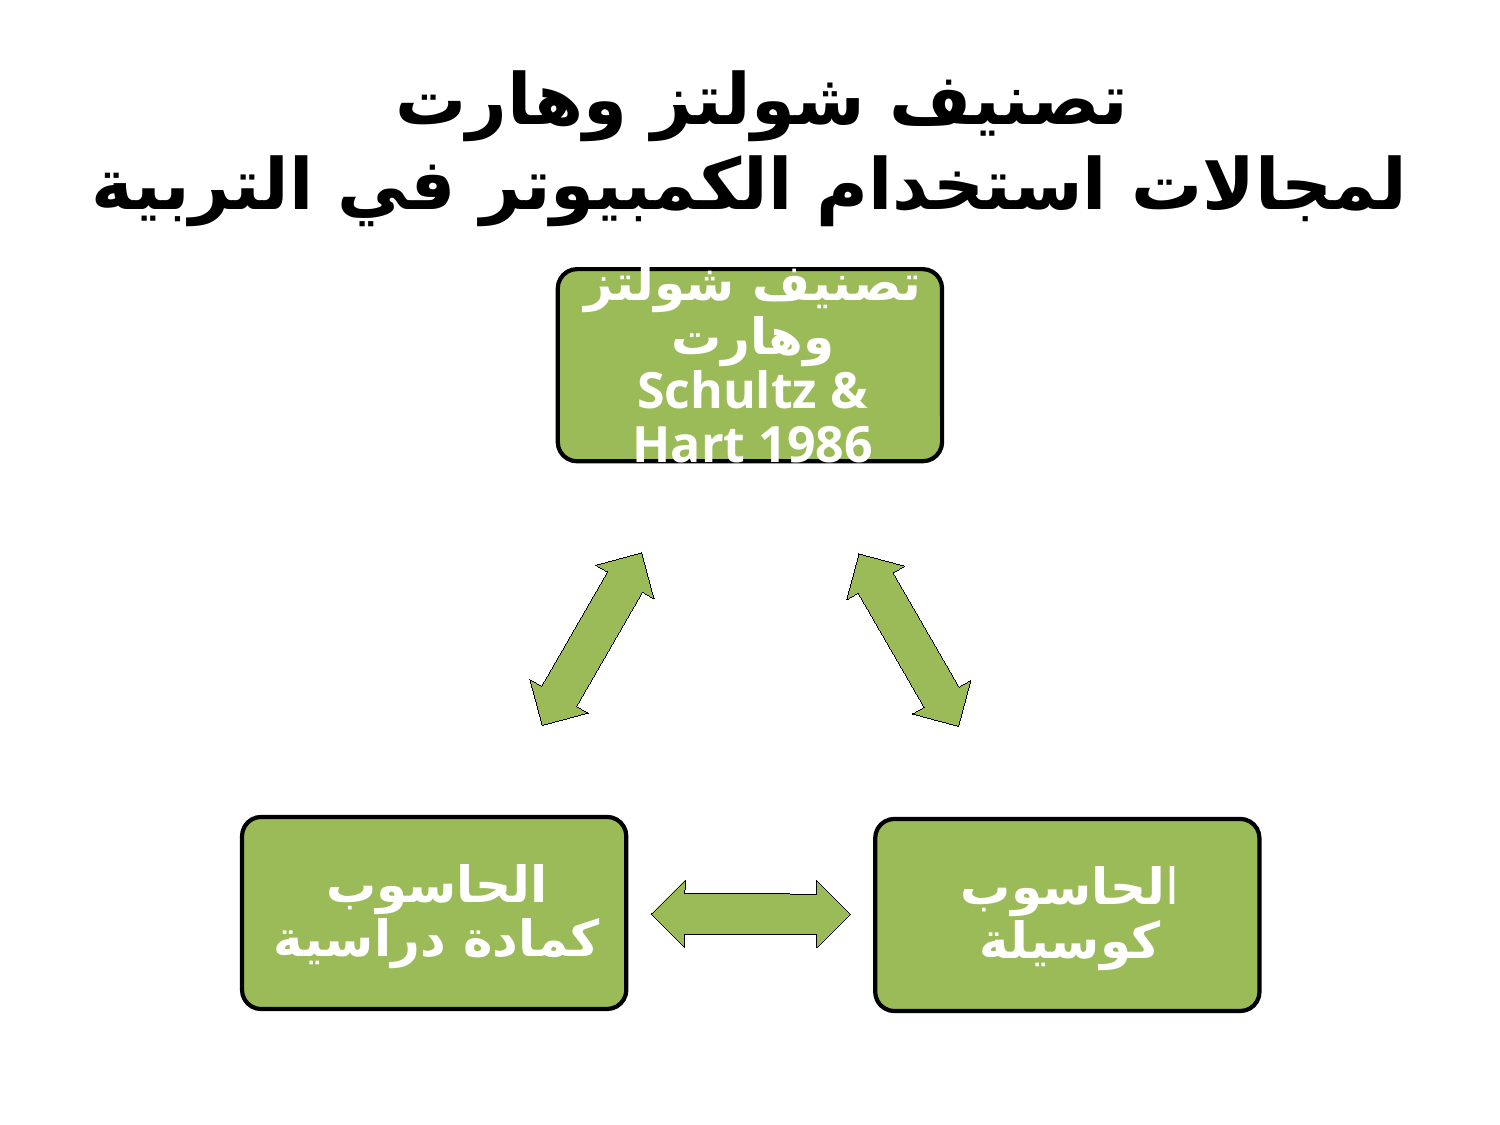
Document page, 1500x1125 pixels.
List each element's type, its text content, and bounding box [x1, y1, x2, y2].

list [74, 268, 1426, 1012]
title تصنيف شولتز وهارت لمجالات استخدام الكمبيوتر في التربية [75, 45, 1425, 233]
